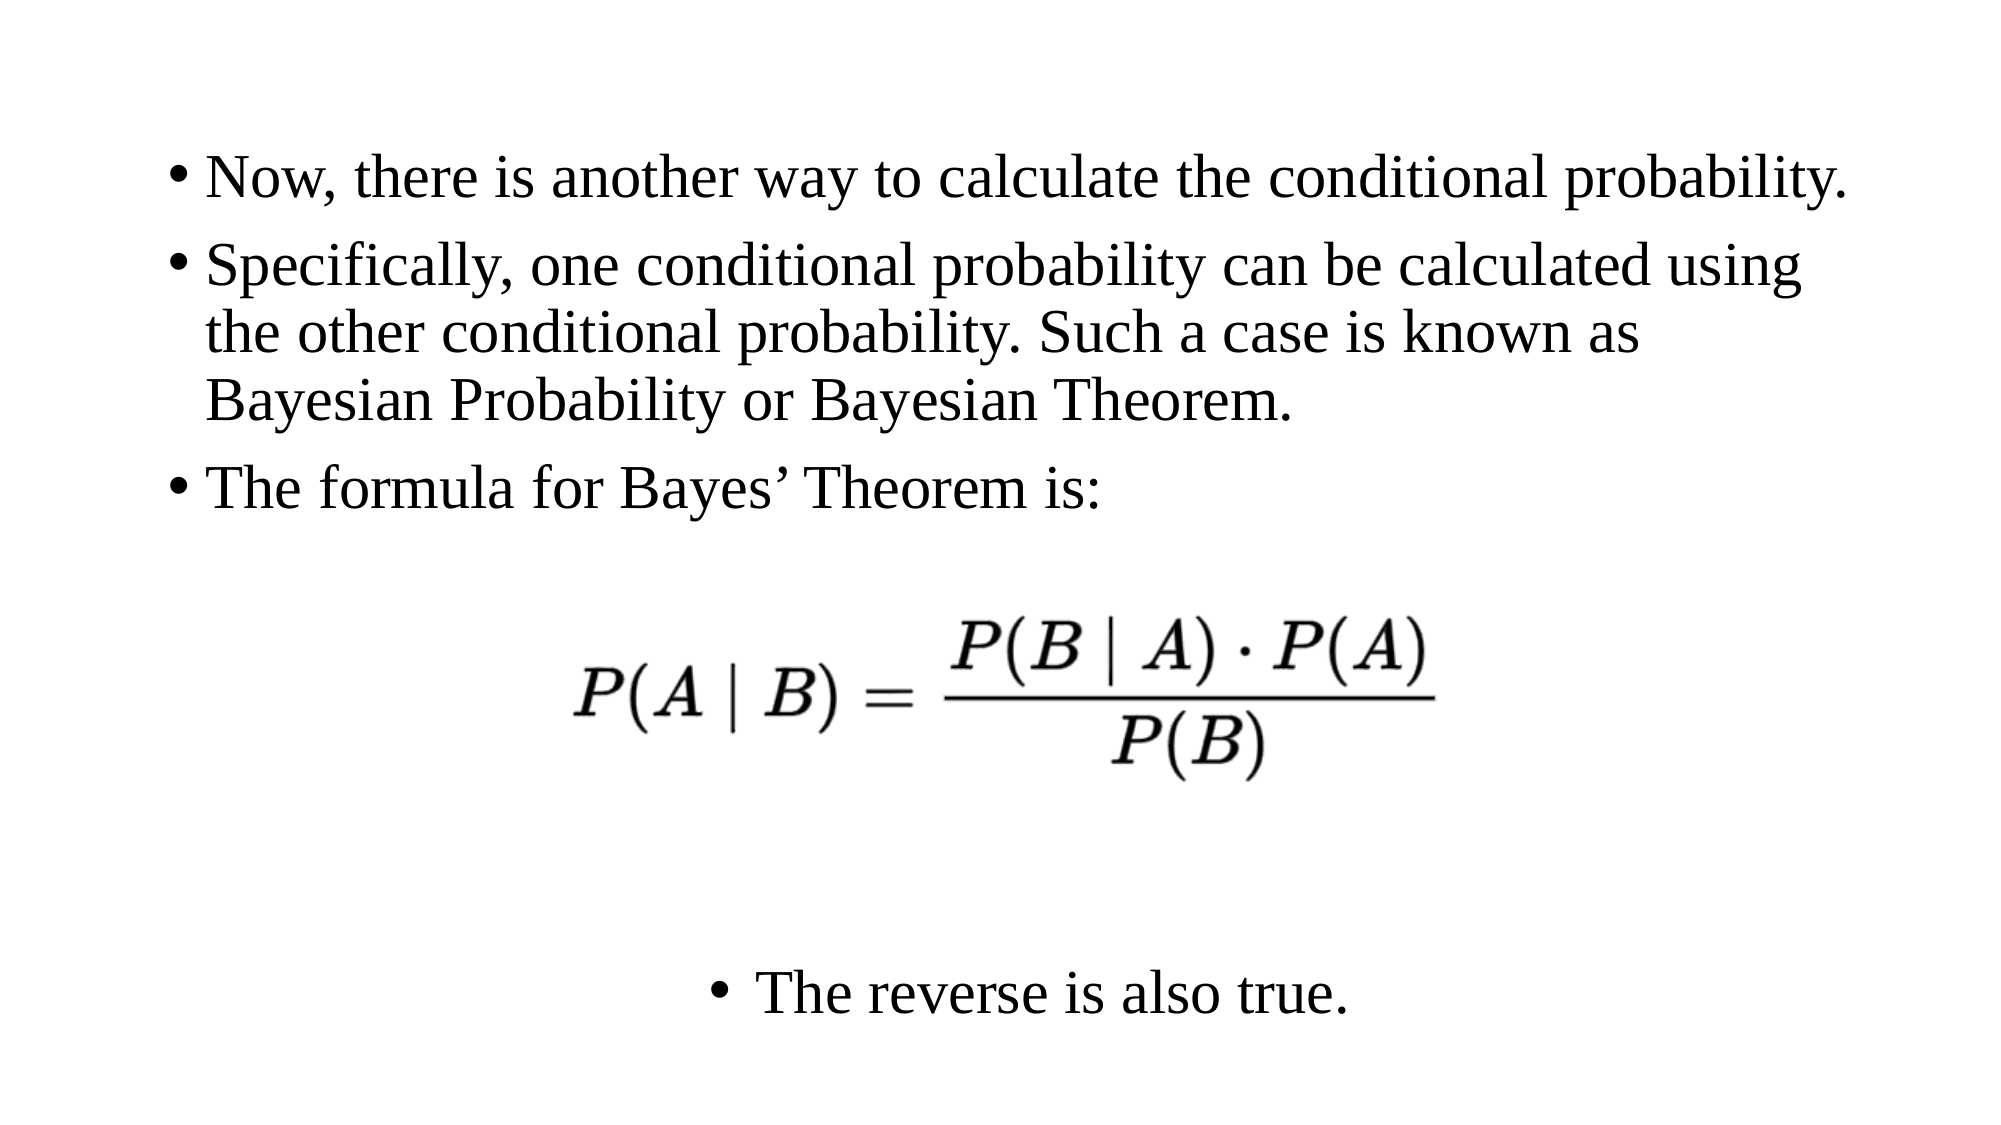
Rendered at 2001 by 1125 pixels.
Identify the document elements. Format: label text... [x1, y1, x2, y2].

picture [560, 562, 1471, 805]
list Now, there is another way to calculate the conditional probability. Specifically, one conditional probability can be calculated using the other conditional probability. Such a case is known as Bayesian Probability or Bayesian Theorem. The formula for Bayes’ Theorem is: [153, 135, 1878, 850]
text_box The reverse is also true. [694, 943, 1917, 1034]
